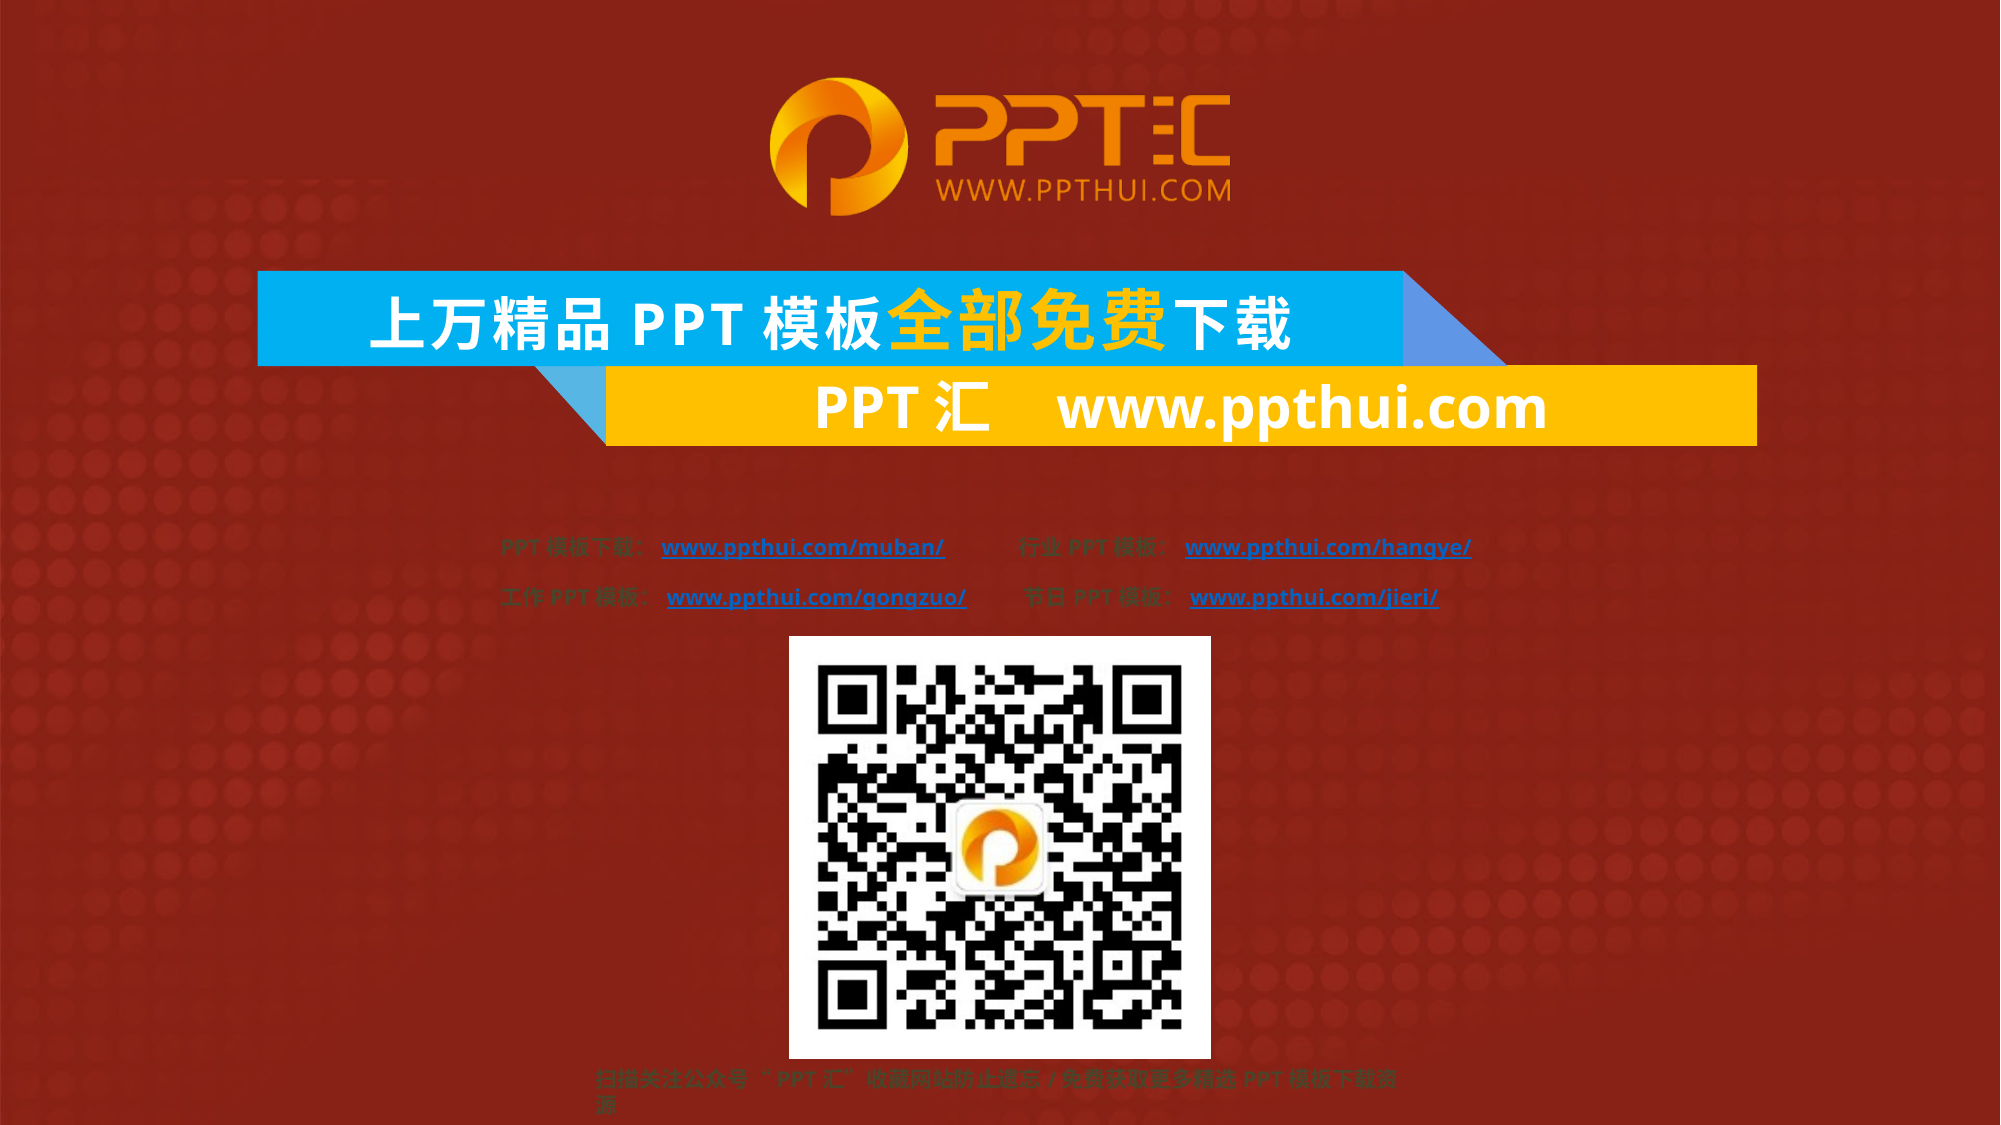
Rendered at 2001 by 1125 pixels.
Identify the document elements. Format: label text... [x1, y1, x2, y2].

text_box PPT模板下载：www.ppthui.com/muban/ 行业PPT模板：www.ppthui.com/hangye/ 工作PPT模板：www.ppthui.com/gongzuo/ 节日PPT模板：www.ppthui.com/jieri/ [485, 484, 1514, 693]
text_box [1401, 268, 1511, 368]
picture [0, 0, 2000, 1125]
text_box [534, 367, 605, 446]
text_box 上万精品PPT模板全部免费下载 [257, 270, 1401, 367]
text_box PPT汇 www.ppthui.com [605, 364, 1758, 447]
text_box 扫描关注公众号“PPT汇”收藏网站防止遗忘/免费获取更多精选PPT模板下载资源 [580, 1058, 1420, 1125]
